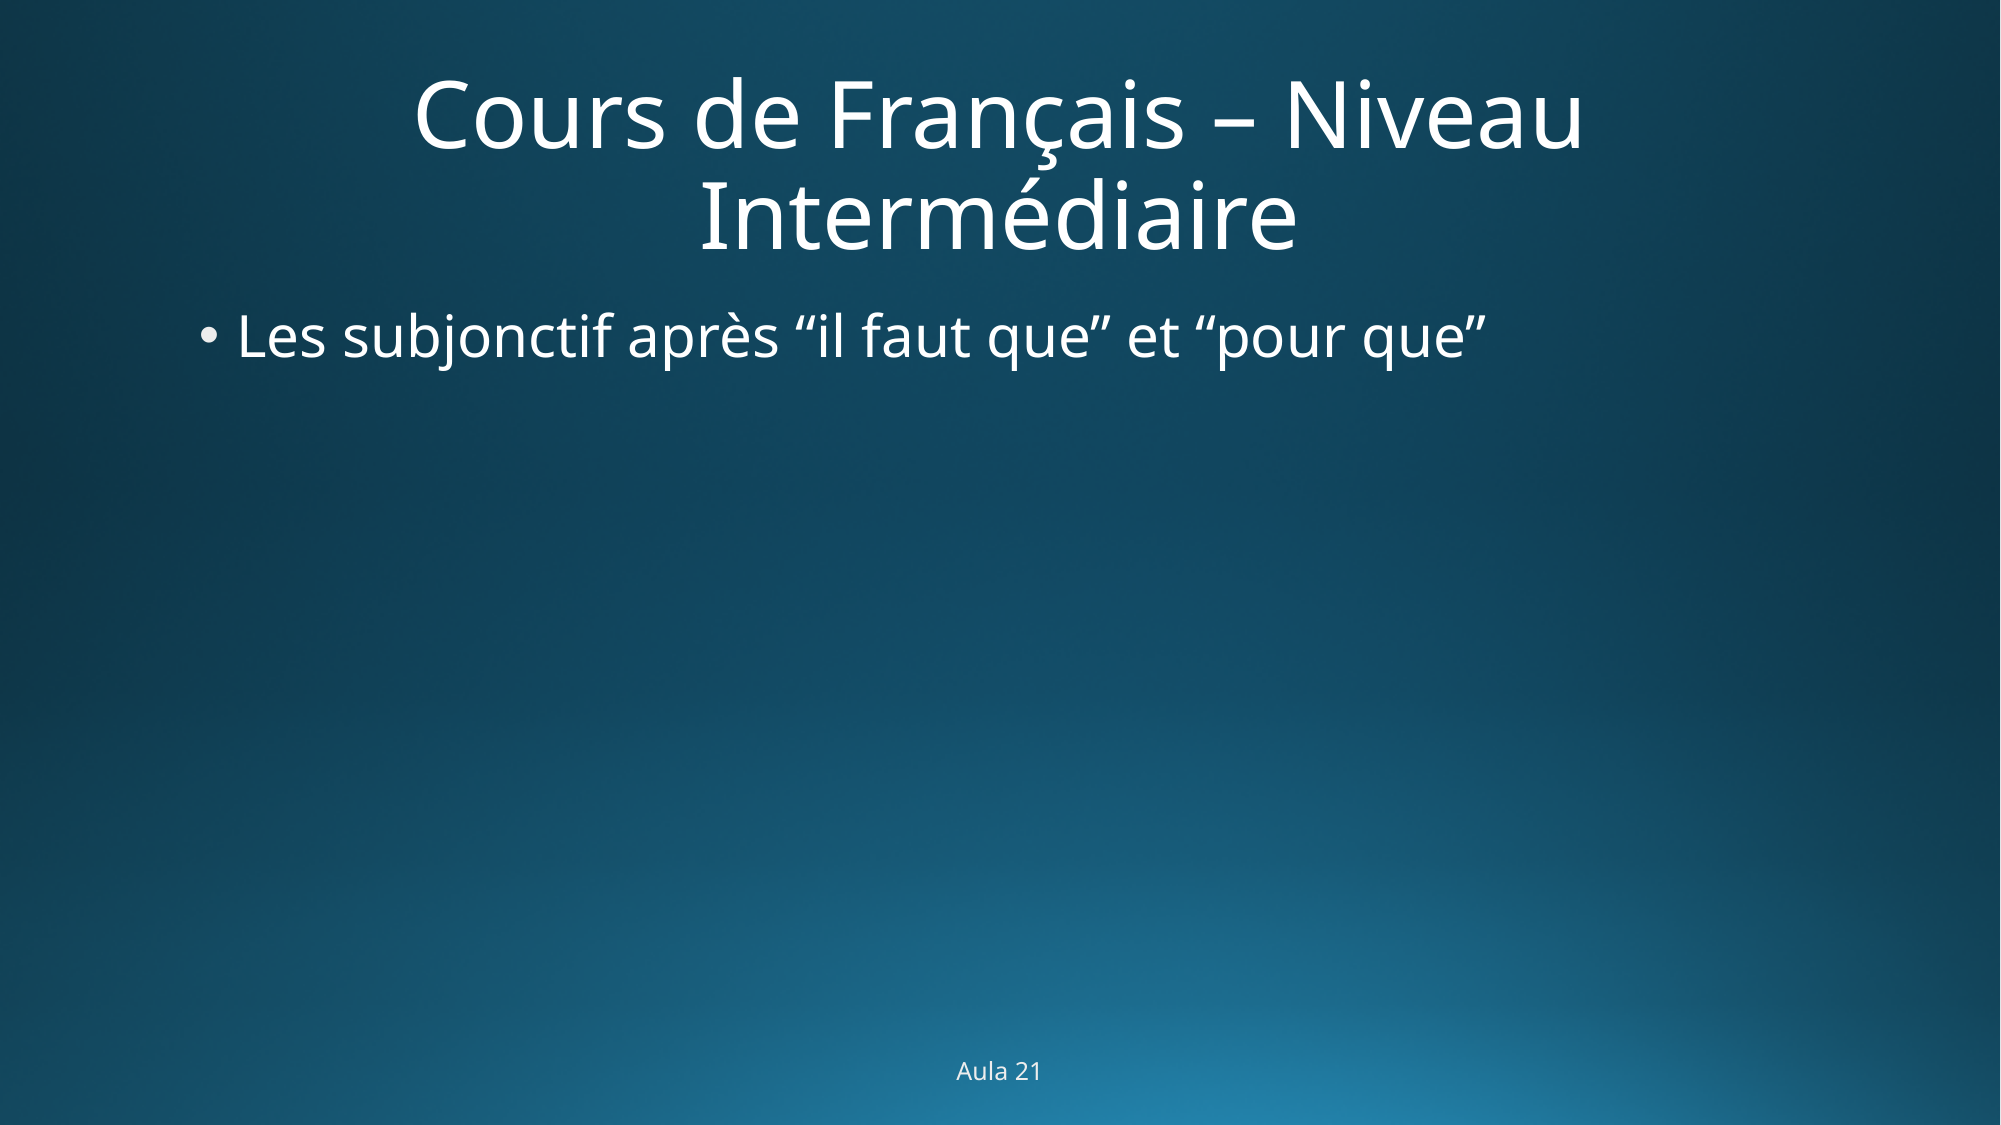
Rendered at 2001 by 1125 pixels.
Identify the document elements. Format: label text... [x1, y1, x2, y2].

list Les subjonctif après “il faut que” et “pour que” [183, 299, 1863, 1014]
title Cours de Français – Niveau Intermédiaire [137, 59, 1863, 278]
footer Aula 21 [662, 1042, 1338, 1103]
picture [0, 0, 2001, 1125]
